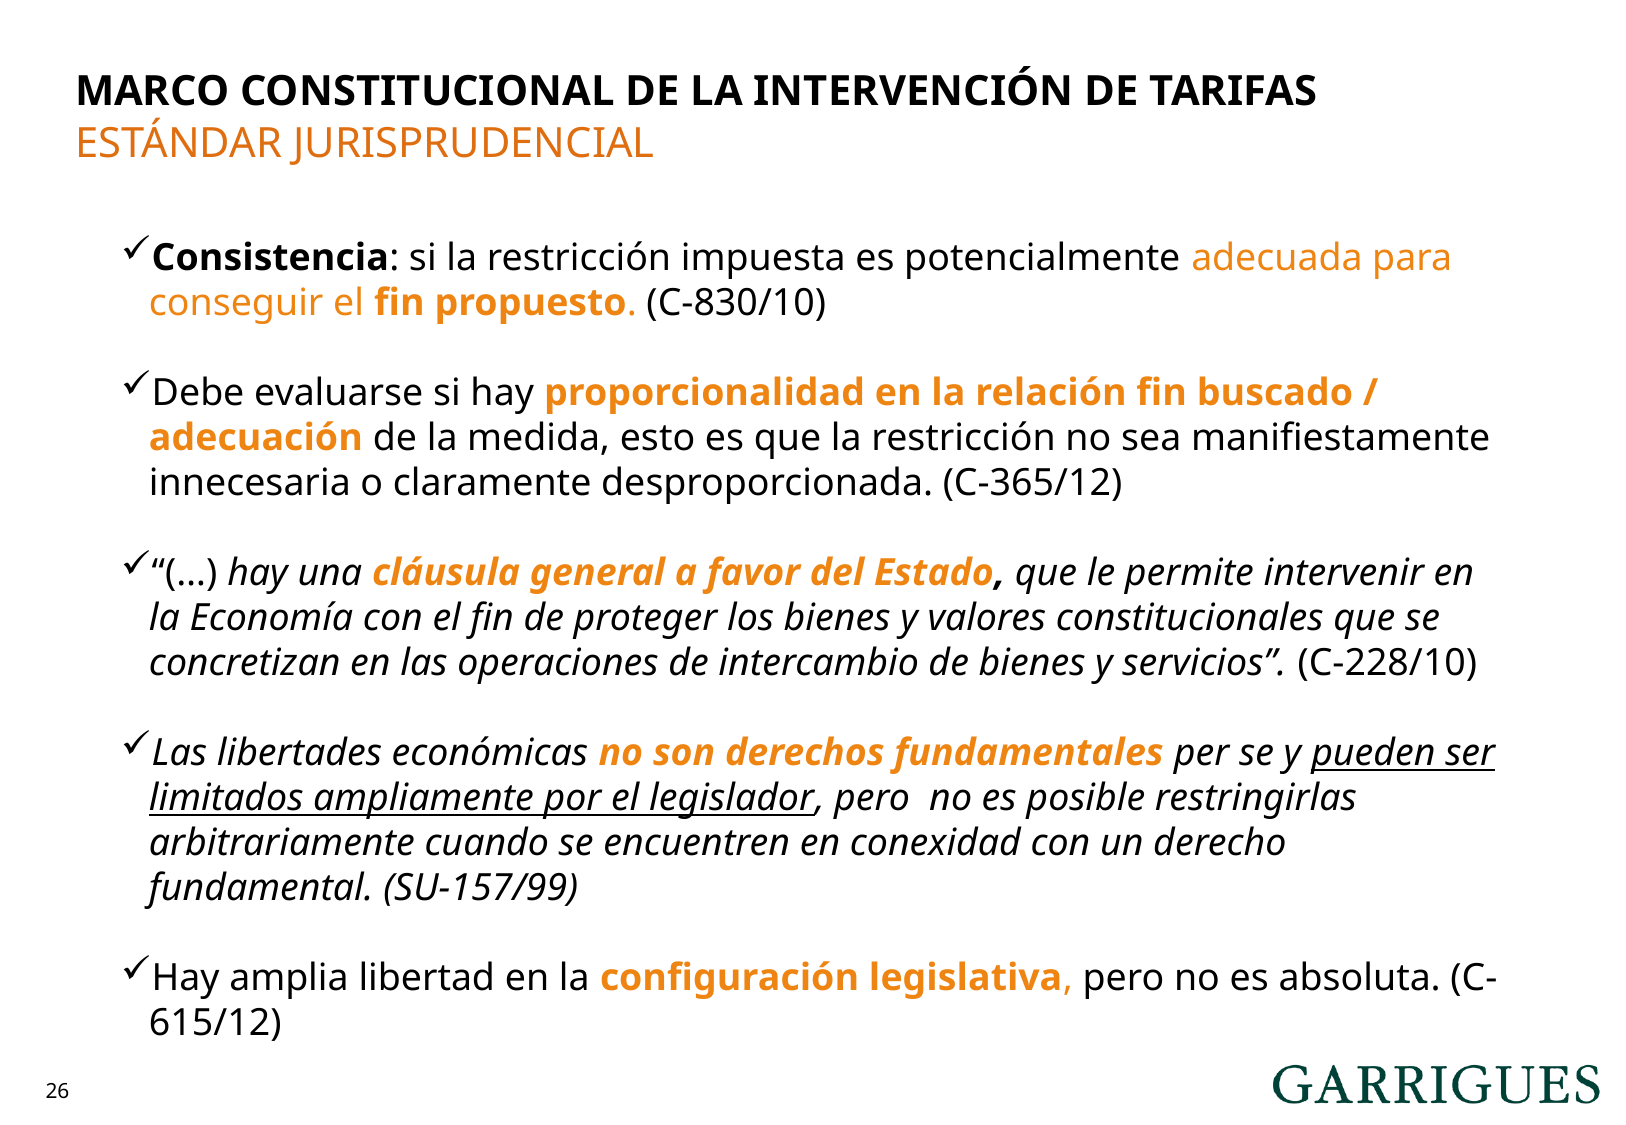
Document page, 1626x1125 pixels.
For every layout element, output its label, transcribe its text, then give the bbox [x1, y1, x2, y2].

text_box Consistencia: si la restricción impuesta es potencialmente adecuada para conseguir el fin propuesto. (C-830/10) Debe evaluarse si hay proporcionalidad en la relación fin buscado / adecuación de la medida, esto es que la restricción no sea manifiestamente innecesaria o claramente desproporcionada. (C-365/12) “(…) hay una cláusula general a favor del Estado, que le permite intervenir en la Economía con el fin de proteger los bienes y valores constitucionales que se concretizan en las operaciones de intercambio de bienes y servicios”. (C-228/10) Las libertades económicas no son derechos fundamentales per se y pueden ser limitados ampliamente por el legislador, pero no es posible restringirlas arbitrariamente cuando se encuentren en conexidad con un derecho fundamental. (SU-157/99) Hay amplia libertad en la configuración legislativa, pero no es absoluta. (C-615/12) [106, 180, 1522, 1051]
picture [1261, 1062, 1611, 1106]
text_box MARCO CONSTITUCIONAL DE LA INTERVENCIÓN DE TARIFAS ESTÁNDAR JURISPRUDENCIAL [60, 54, 1347, 138]
